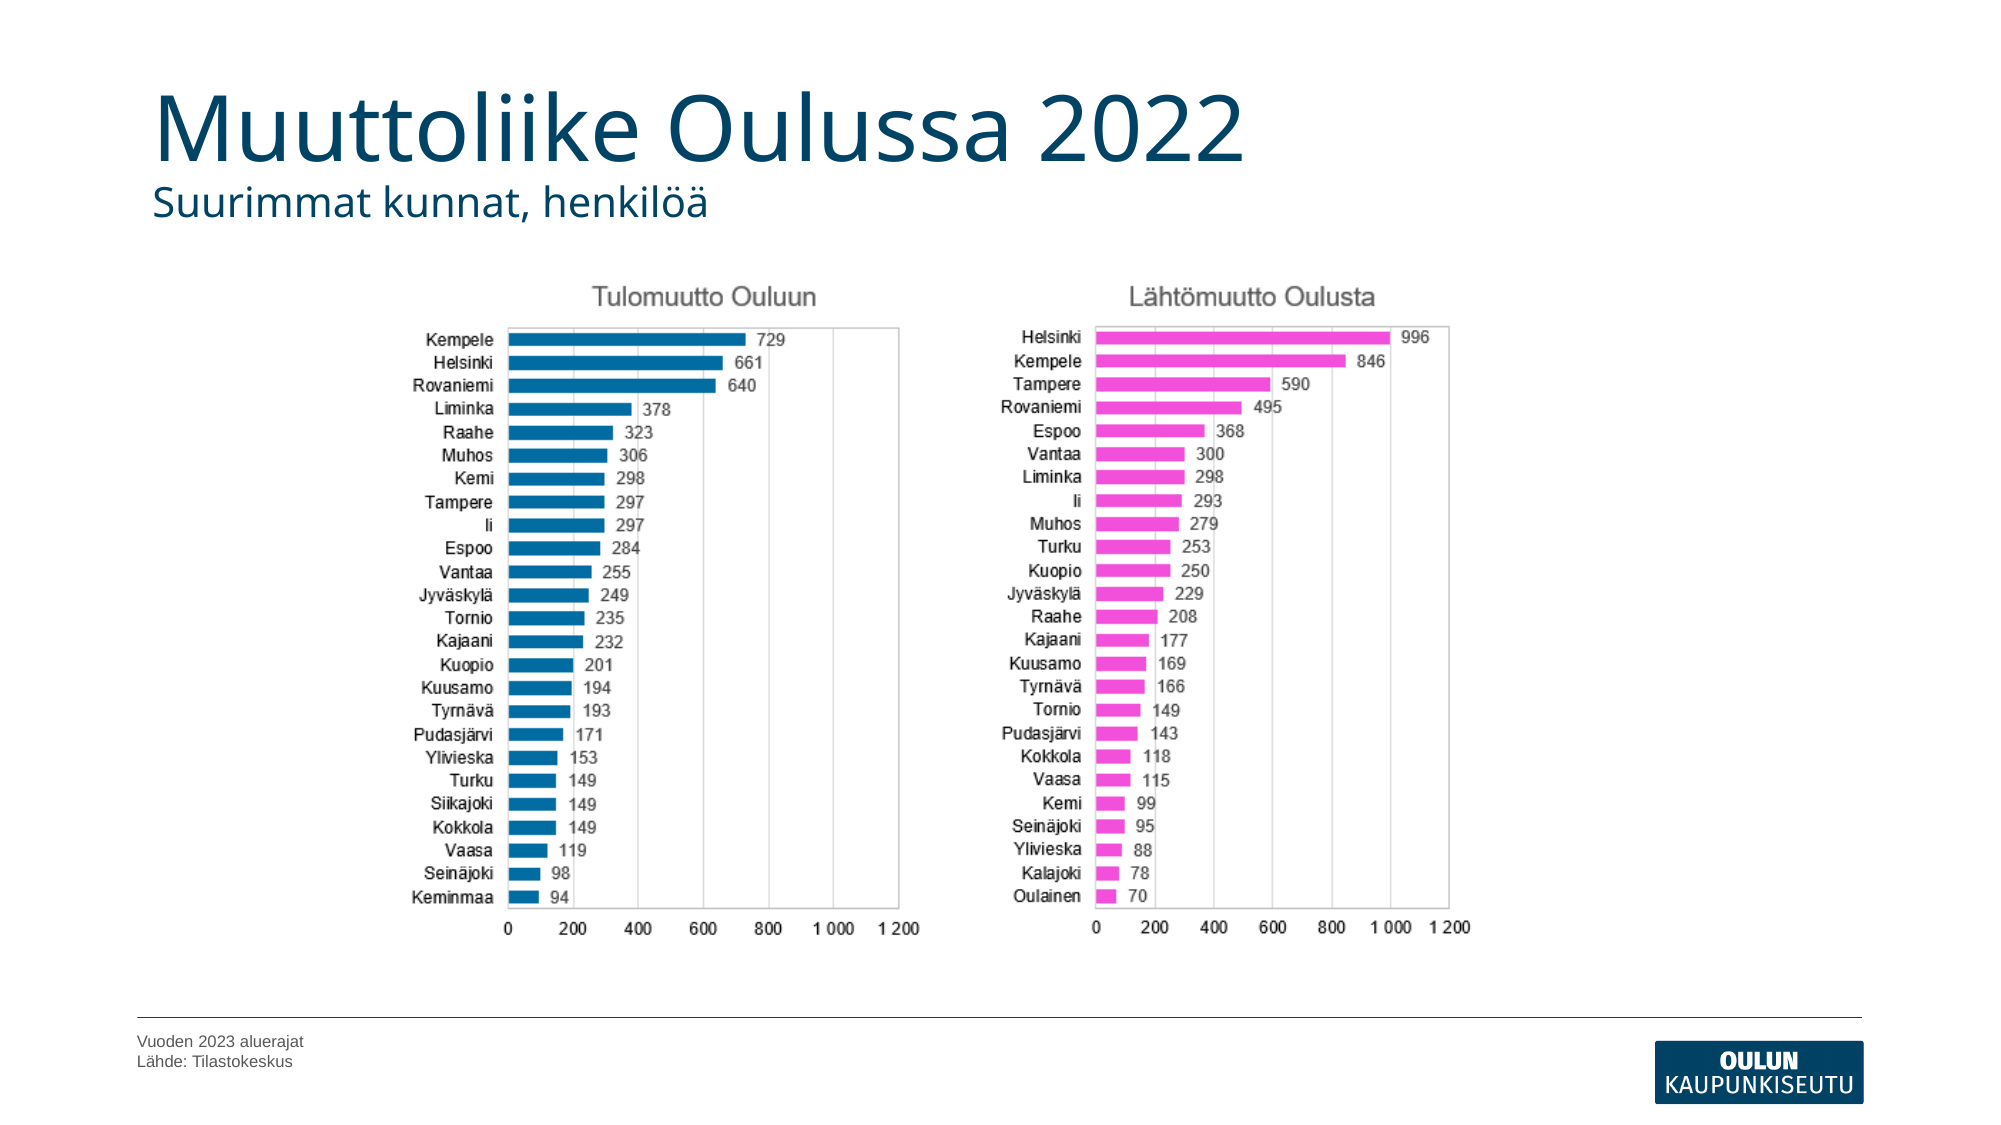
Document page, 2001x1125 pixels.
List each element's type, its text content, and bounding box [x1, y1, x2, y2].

title Muuttoliike Oulussa 2022 Suurimmat kunnat, henkilöä [137, 45, 1799, 263]
picture [1621, 1016, 1895, 1125]
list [388, 262, 1527, 956]
text_box Vuoden 2023 aluerajat Lähde: Tilastokeskus [122, 1023, 837, 1086]
